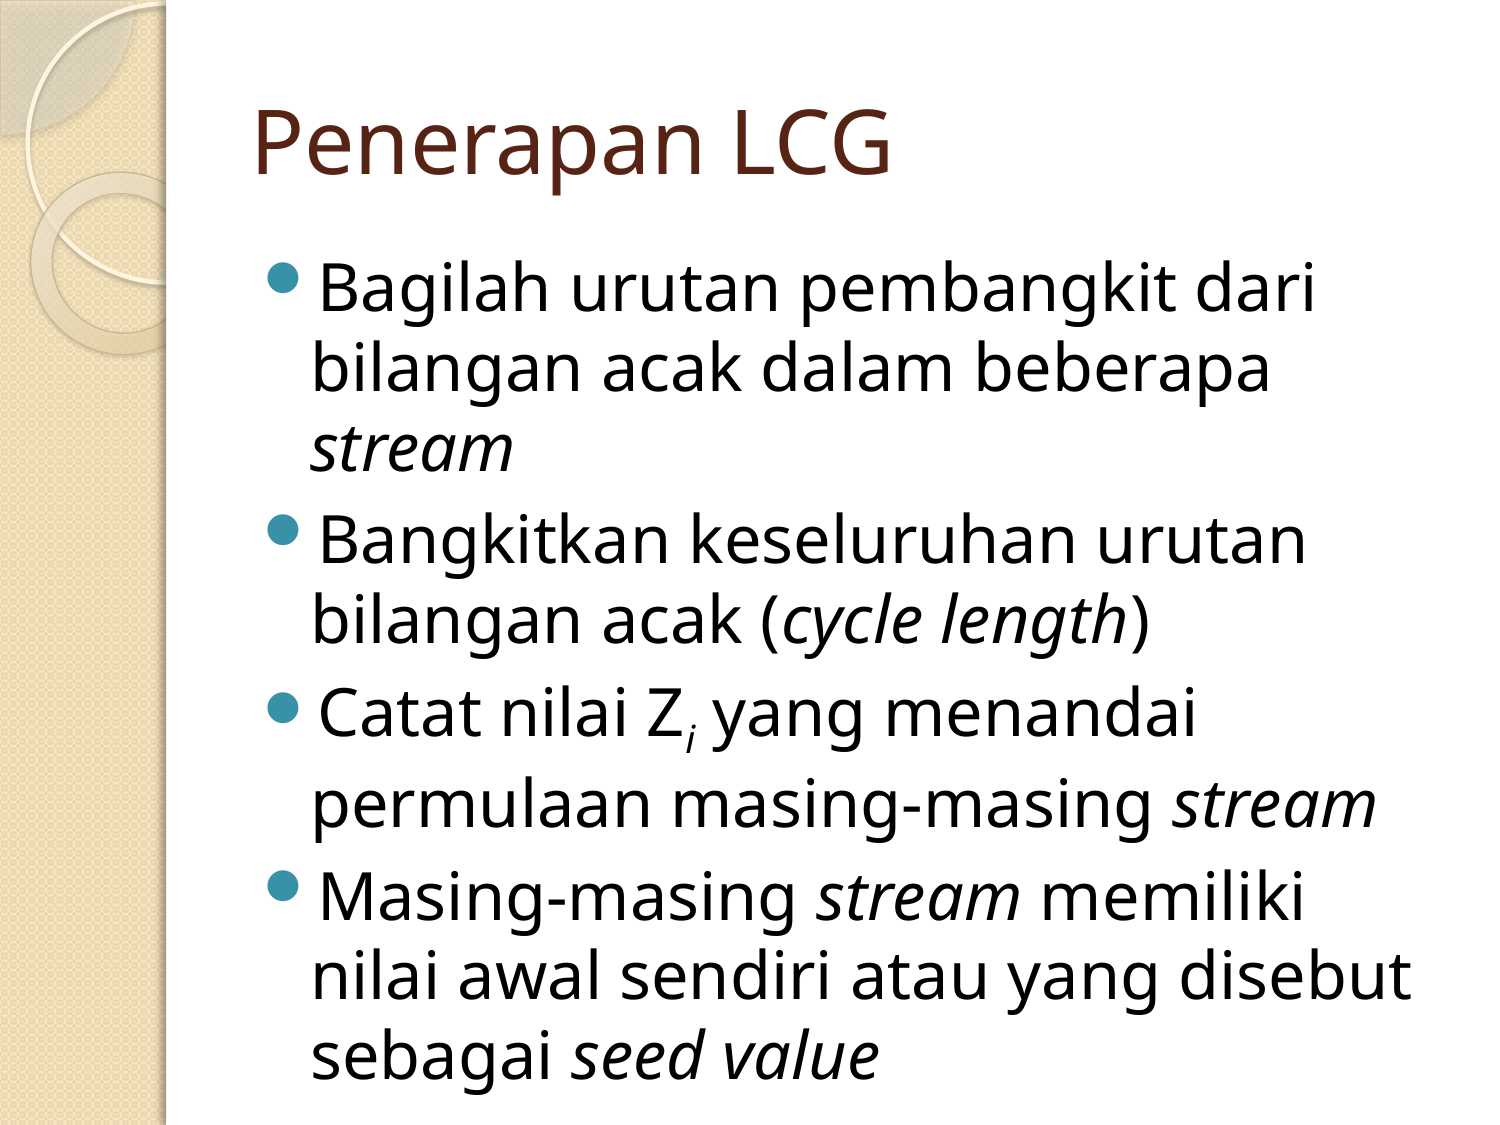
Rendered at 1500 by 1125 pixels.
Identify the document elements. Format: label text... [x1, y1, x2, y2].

list Bagilah urutan pembangkit dari bilangan acak dalam beberapa stream Bangkitkan keseluruhan urutan bilangan acak (cycle length) Catat nilai Zi yang menandai permulaan masing-masing stream Masing-masing stream memiliki nilai awal sendiri atau yang disebut sebagai seed value [235, 237, 1466, 1025]
title Penerapan LCG [235, 45, 1466, 233]
